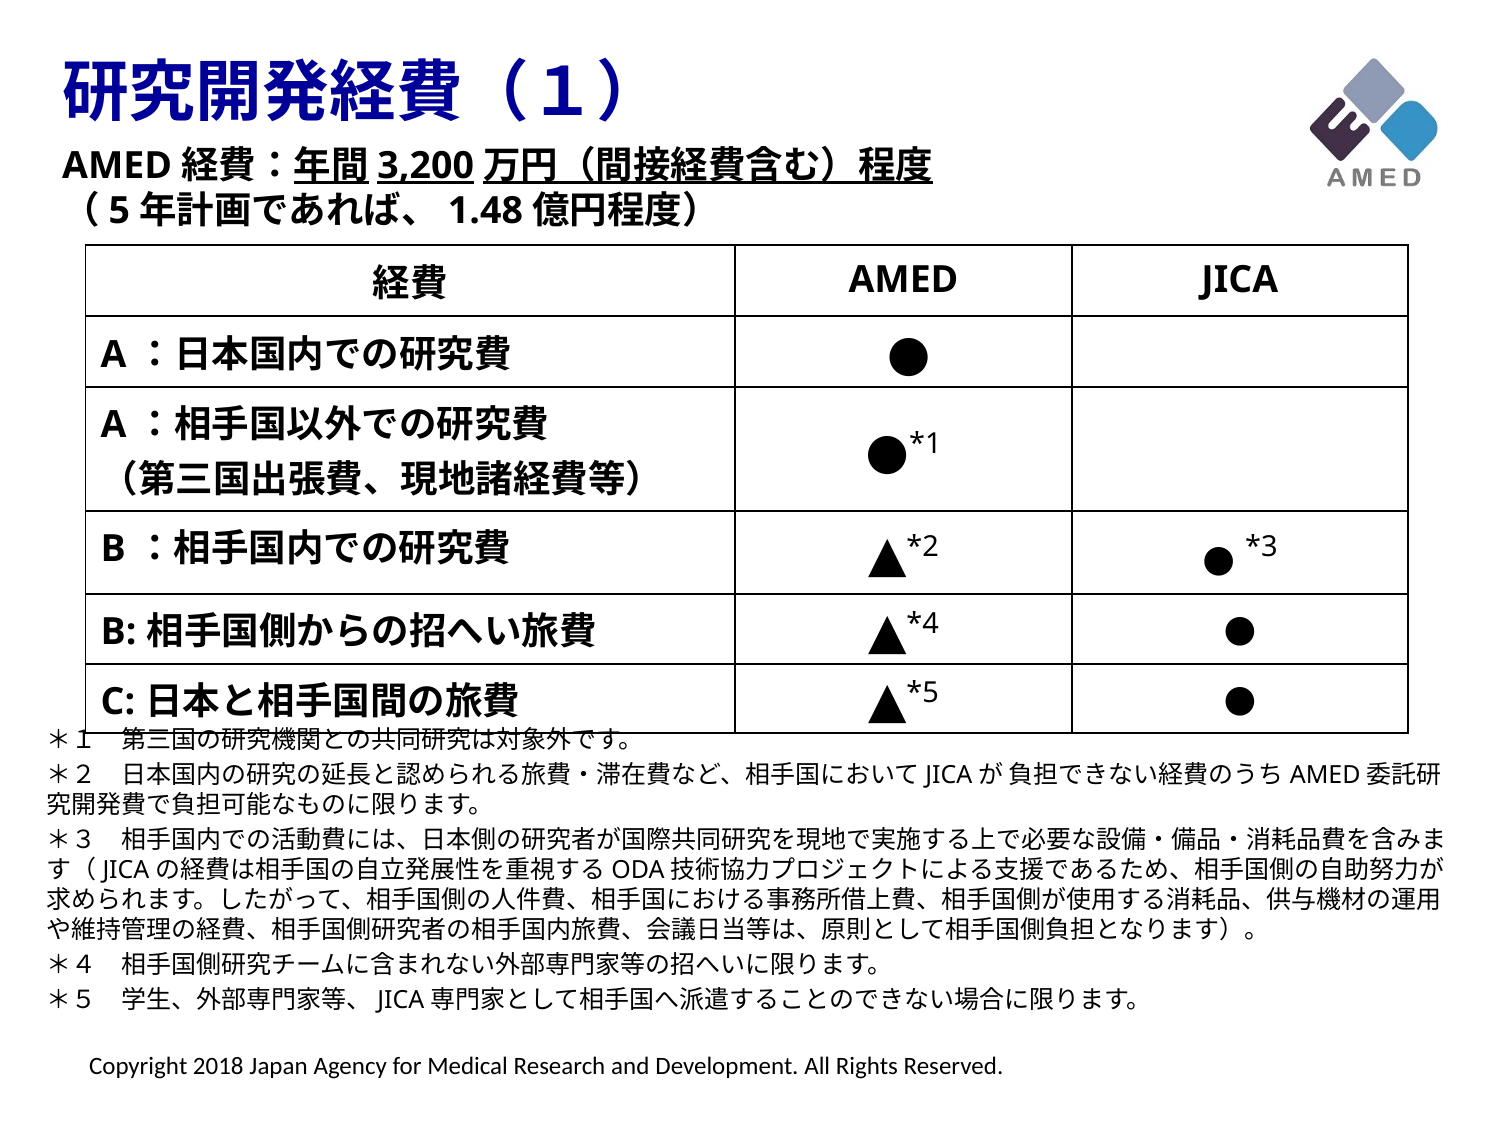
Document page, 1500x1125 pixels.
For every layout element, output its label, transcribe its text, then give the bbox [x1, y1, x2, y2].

table_cell ● [1073, 665, 1407, 716]
table_cell ● [1073, 595, 1407, 663]
table_cell ▲*4 [736, 595, 1071, 663]
text_box Copyright 2018 Japan Agency for Medical Research and Development. All Rights Reserved. [74, 1042, 1021, 1088]
table_cell B：相手国内での研究費 [86, 512, 734, 593]
table_cell ▲*5 [736, 665, 1071, 716]
text_box AMED経費：年間3,200万円（間接経費含む）程度 （5年計画であれば、1.48億円程度） [47, 133, 1304, 239]
table_cell ●*1 [736, 388, 1071, 510]
table_cell [1073, 388, 1407, 510]
table_cell ▲*2 [736, 512, 1071, 593]
text_box 研究開発経費（１） [47, 39, 1058, 133]
table_cell ● [736, 317, 1071, 386]
table_header JICA [1073, 246, 1407, 315]
table_cell C:日本と相手国間の旅費 [86, 665, 734, 716]
table_header 経費 [86, 246, 734, 315]
table_cell A：相手国以外での研究費 （第三国出張費、現地諸経費等） [86, 388, 734, 510]
table_cell A：日本国内での研究費 [86, 317, 734, 386]
table_cell ● *3 [1073, 512, 1407, 593]
text_box ＊１ 第三国の研究機関との共同研究は対象外です。 ＊２ 日本国内の研究の延長と認められる旅費・滞在費など、相手国においてJICAが 負担できない経費のうちAMED委託研究開発費で負担可能なものに限ります。 ＊３ 相手国内での活動費には、日本側の研究者が国際共同研究を現地で実施する上で必要な設備・備品・消耗品費を含みます（JICAの経費は相手国の自立発展性を重視するODA技術協力プロジェクトによる支援であるため、相手国側の自助努力が求められます。したがって、相手国側の人件費、相手国における事務所借上費、相手国側が使用する消耗品、供与機材の運用や維持管理の経費、相手国側研究者の相手国内旅費、会議日当等は、原則として相手国側負担となります）。 ＊４ 相手国側研究チームに含まれない外部専門家等の招へいに限ります。 ＊５ 学生、外部専門家等、JICA専門家として相手国へ派遣することのできない場合に限ります。 [31, 716, 1462, 1021]
table_cell B:相手国側からの招へい旅費 [86, 595, 734, 663]
table_cell [1073, 317, 1407, 386]
table_header AMED [736, 246, 1071, 315]
picture [1305, 56, 1441, 193]
